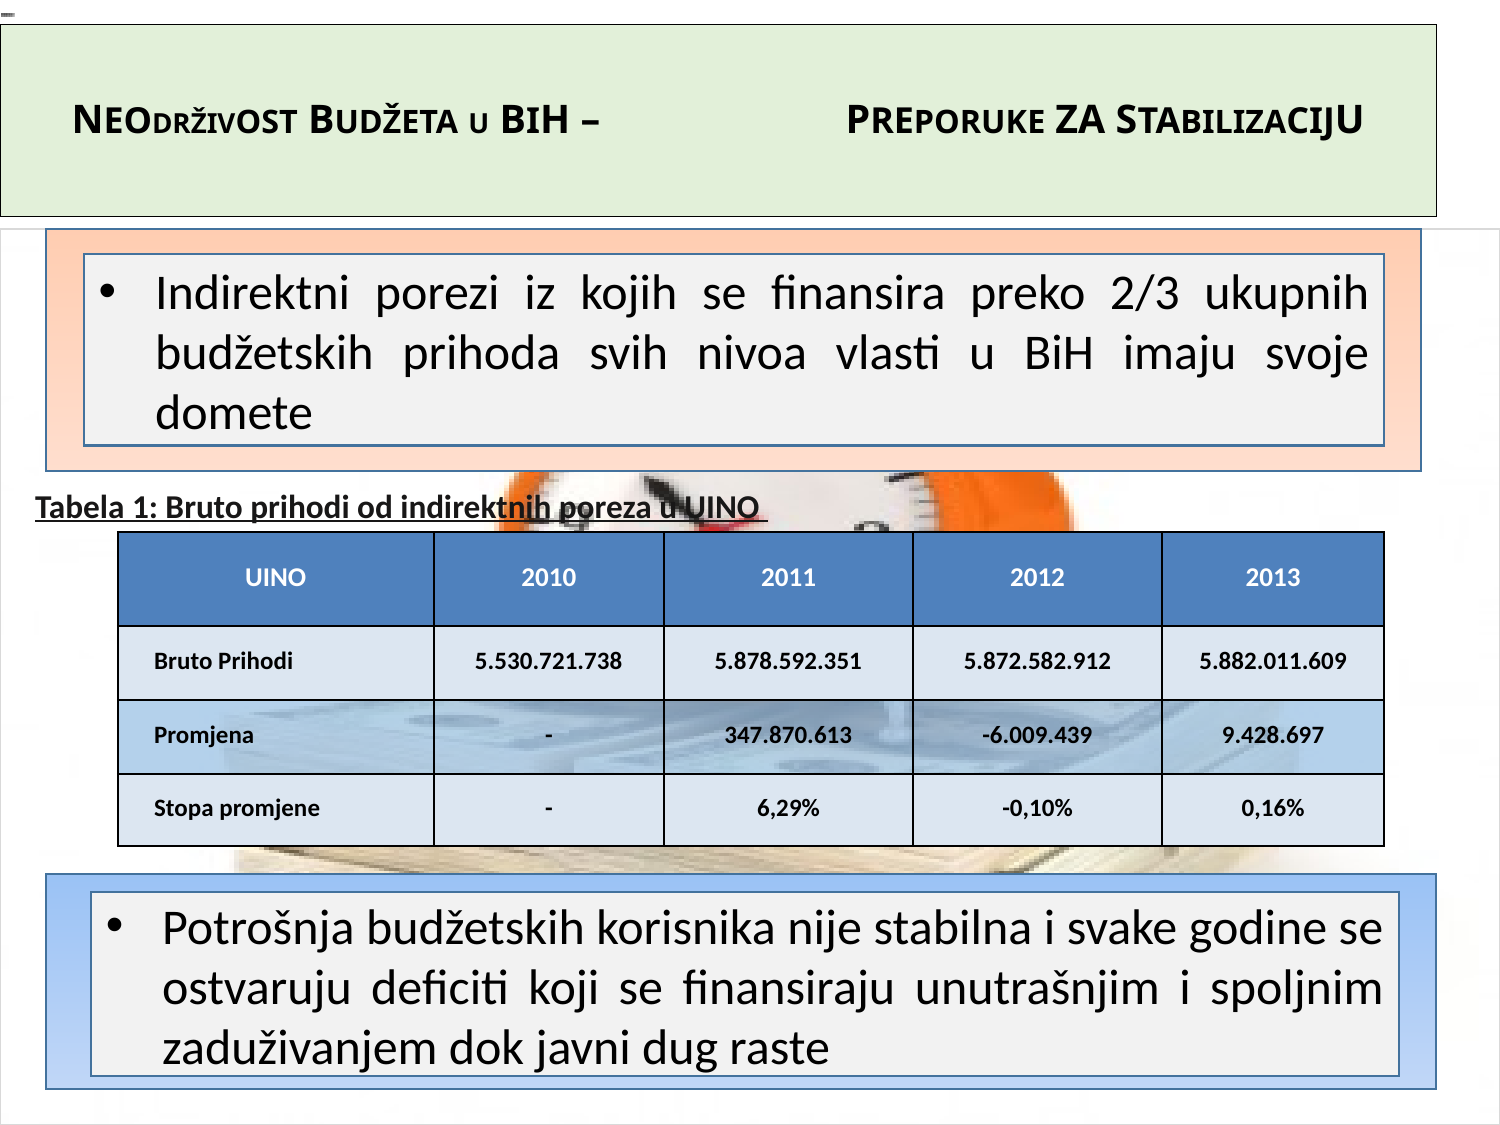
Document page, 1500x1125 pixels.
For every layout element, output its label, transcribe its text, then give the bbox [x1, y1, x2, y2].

table_cell 5.530.721.738 [435, 627, 663, 699]
text_box Indirektni porezi iz kojih se finansira preko 2/3 ukupnih budžetskih prihoda svih nivoa vlasti u BiH imaju svoje domete [83, 253, 1385, 447]
table_cell 6,29% [665, 775, 912, 845]
table_cell 5.878.592.351 [665, 627, 912, 699]
title NEODRŽIVOST BUDŽETA U BIH – PREPORUKE ZA STABILIZACIJU [0, 24, 1437, 217]
table_cell Bruto Prihodi [119, 627, 433, 699]
text_box Potrošnja budžetskih korisnika nije stabilna i svake godine se ostvaruju deficiti koji se finansiraju unutrašnjim i spoljnim zaduživanjem dok javni dug raste [90, 891, 1400, 1077]
text_box [0, 228, 1500, 1125]
table_header 2012 [914, 533, 1161, 625]
table_cell 9.428.697 [1163, 701, 1383, 773]
table_cell 0,16% [1163, 775, 1383, 845]
table_cell - [435, 775, 663, 845]
text_box Tabela 1: Bruto prihodi od indirektnih poreza u UINO [20, 474, 915, 533]
table_cell 5.872.582.912 [914, 627, 1161, 699]
table_cell -6.009.439 [914, 701, 1161, 773]
table_cell - [435, 701, 663, 773]
table_header 2013 [1163, 533, 1383, 625]
table_cell 347.870.613 [665, 701, 912, 773]
table_header 2011 [665, 533, 912, 625]
table_cell 5.882.011.609 [1163, 627, 1383, 699]
table_cell Stopa promjene [119, 775, 433, 845]
table_header 2010 [435, 533, 663, 625]
table_cell -0,10% [914, 775, 1161, 845]
text_box [45, 873, 1437, 1090]
table_header UINO [119, 533, 433, 625]
table_cell Promjena [119, 701, 433, 773]
text_box [45, 228, 1422, 472]
